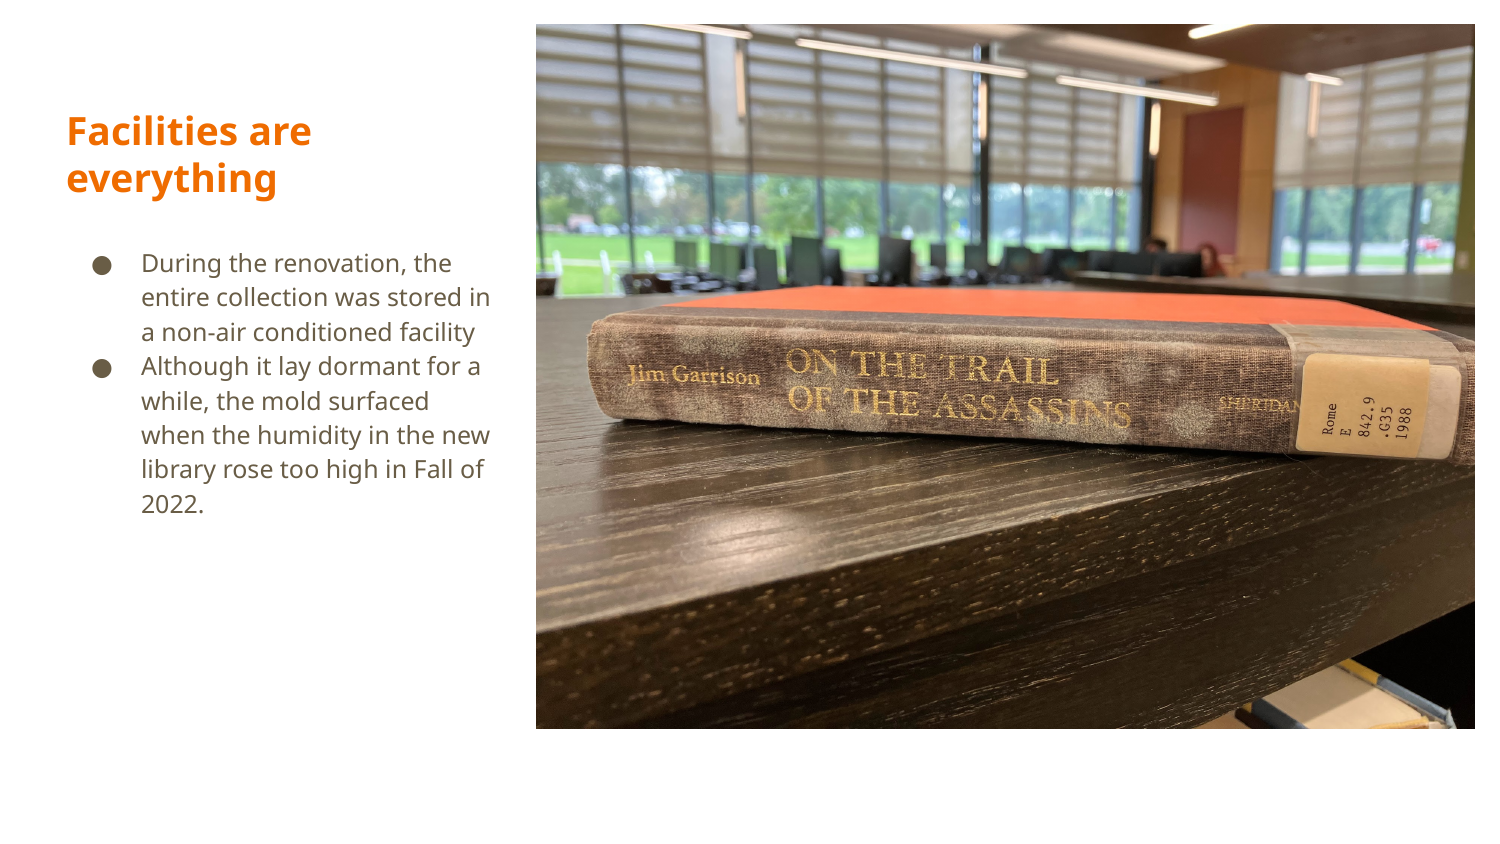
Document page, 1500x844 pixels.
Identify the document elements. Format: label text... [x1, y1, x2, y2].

list During the renovation, the entire collection was stored in a non-air conditioned facility Although it lay dormant for a while, the mold surfaced when the humidity in the new library rose too high in Fall of 2022. [51, 227, 512, 750]
title Facilities are everything [51, 91, 512, 216]
picture [536, 24, 1476, 729]
